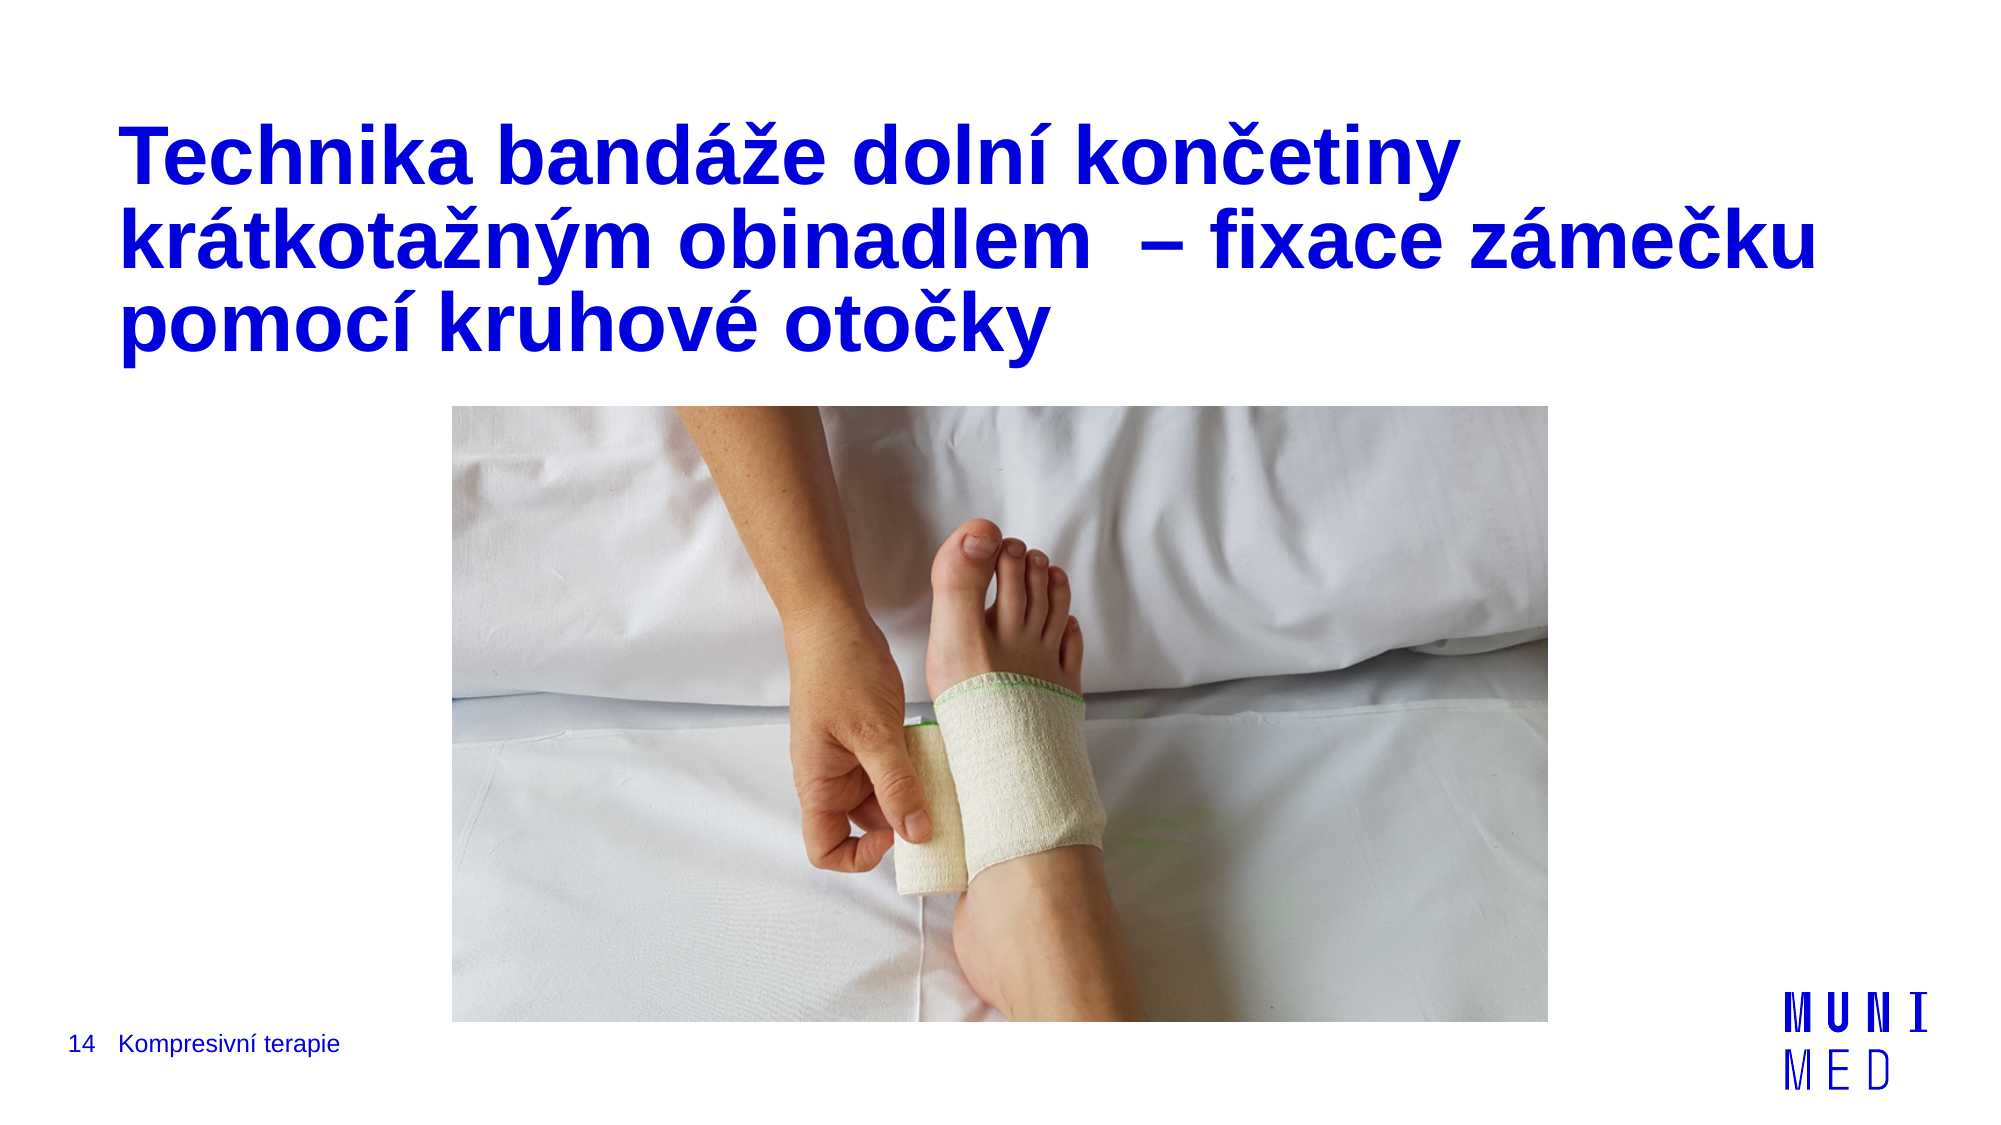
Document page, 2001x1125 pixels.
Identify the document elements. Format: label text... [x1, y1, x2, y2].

title Technika bandáže dolní končetiny krátkotažným obinadlem – fixace zámečku pomocí kruhové otočky [118, 118, 1883, 193]
footer Kompresivní terapie [118, 1021, 1418, 1063]
slide_number 14 [67, 1021, 110, 1063]
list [452, 406, 1548, 1022]
